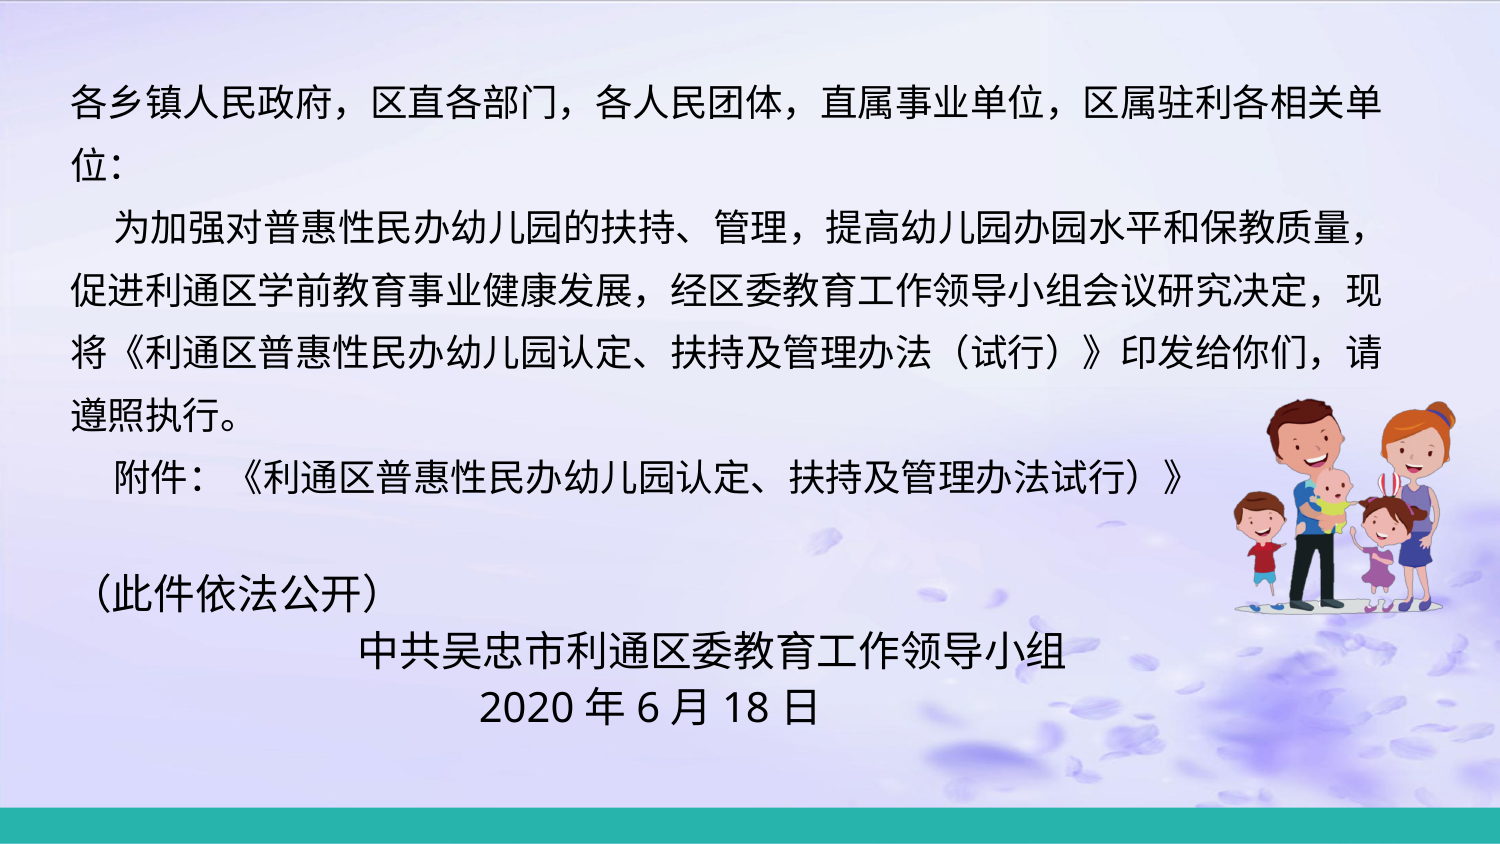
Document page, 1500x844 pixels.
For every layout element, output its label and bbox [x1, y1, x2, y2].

text_box [0, 0, 1500, 844]
picture [1232, 398, 1456, 615]
